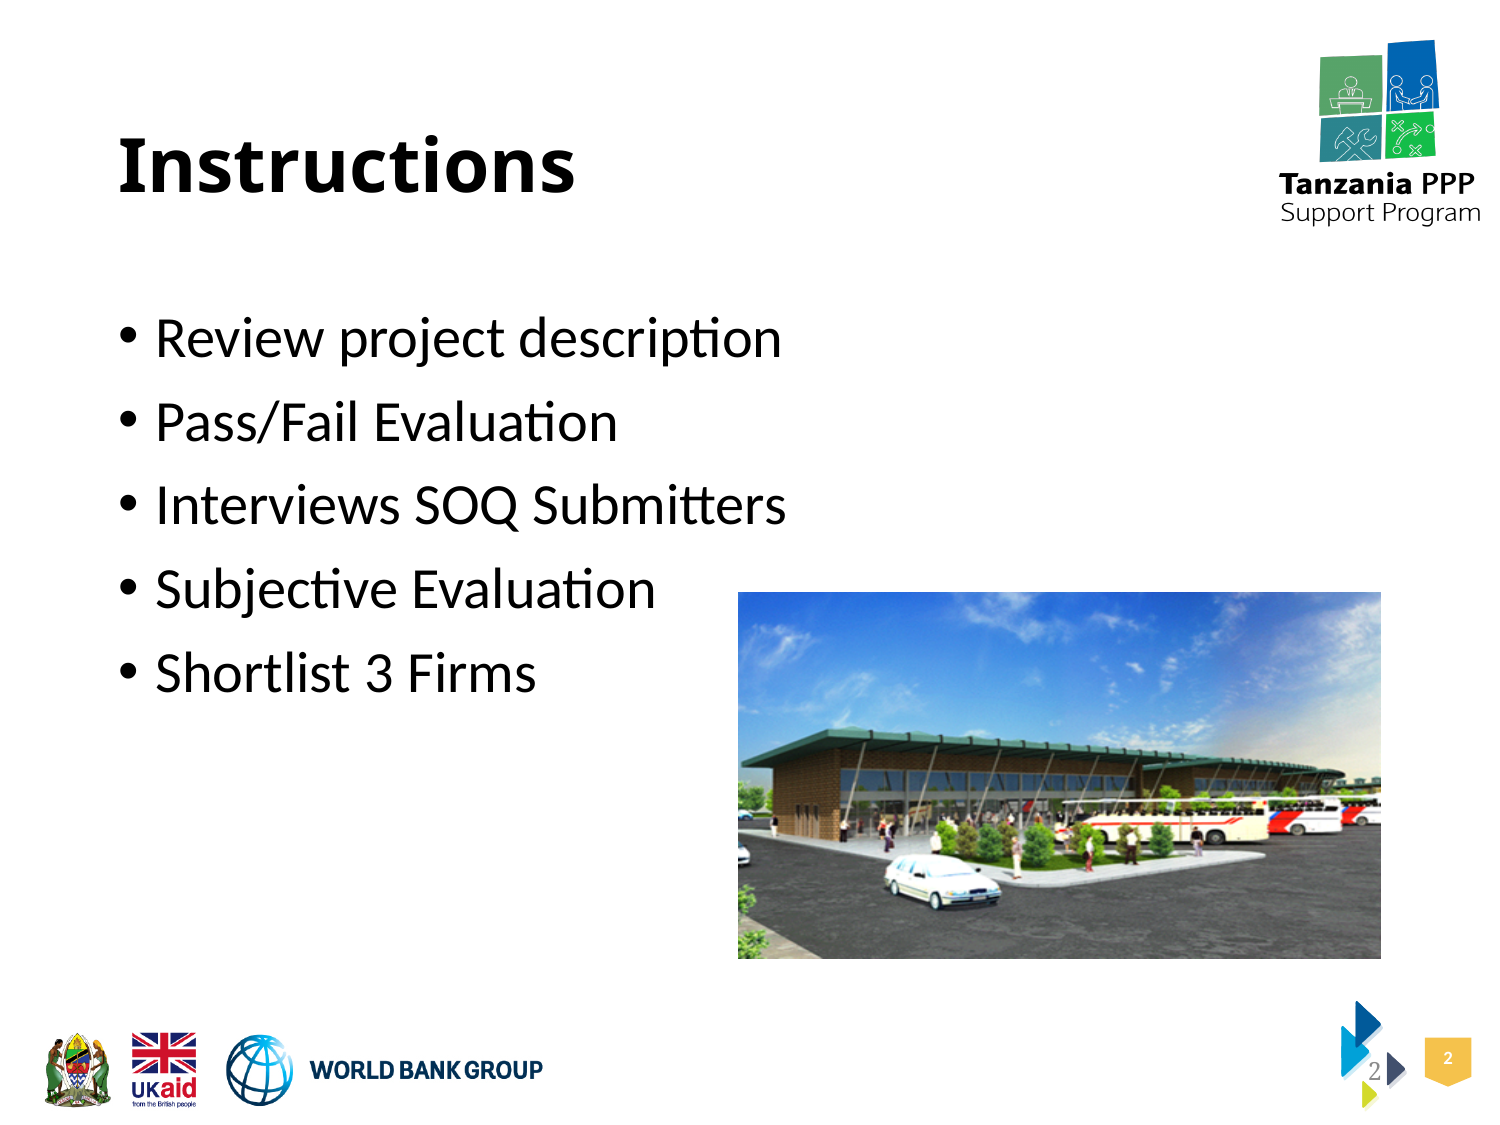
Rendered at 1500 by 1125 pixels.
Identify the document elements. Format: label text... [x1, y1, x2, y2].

slide_number 2 [1059, 1042, 1397, 1103]
picture [1338, 1000, 1411, 1114]
picture [14, 1021, 569, 1125]
title Instructions [103, 59, 1197, 278]
picture [738, 592, 1381, 960]
list Review project description Pass/Fail Evaluation Interviews SOQ Submitters Subjective Evaluation Shortlist 3 Firms [103, 299, 1397, 1014]
